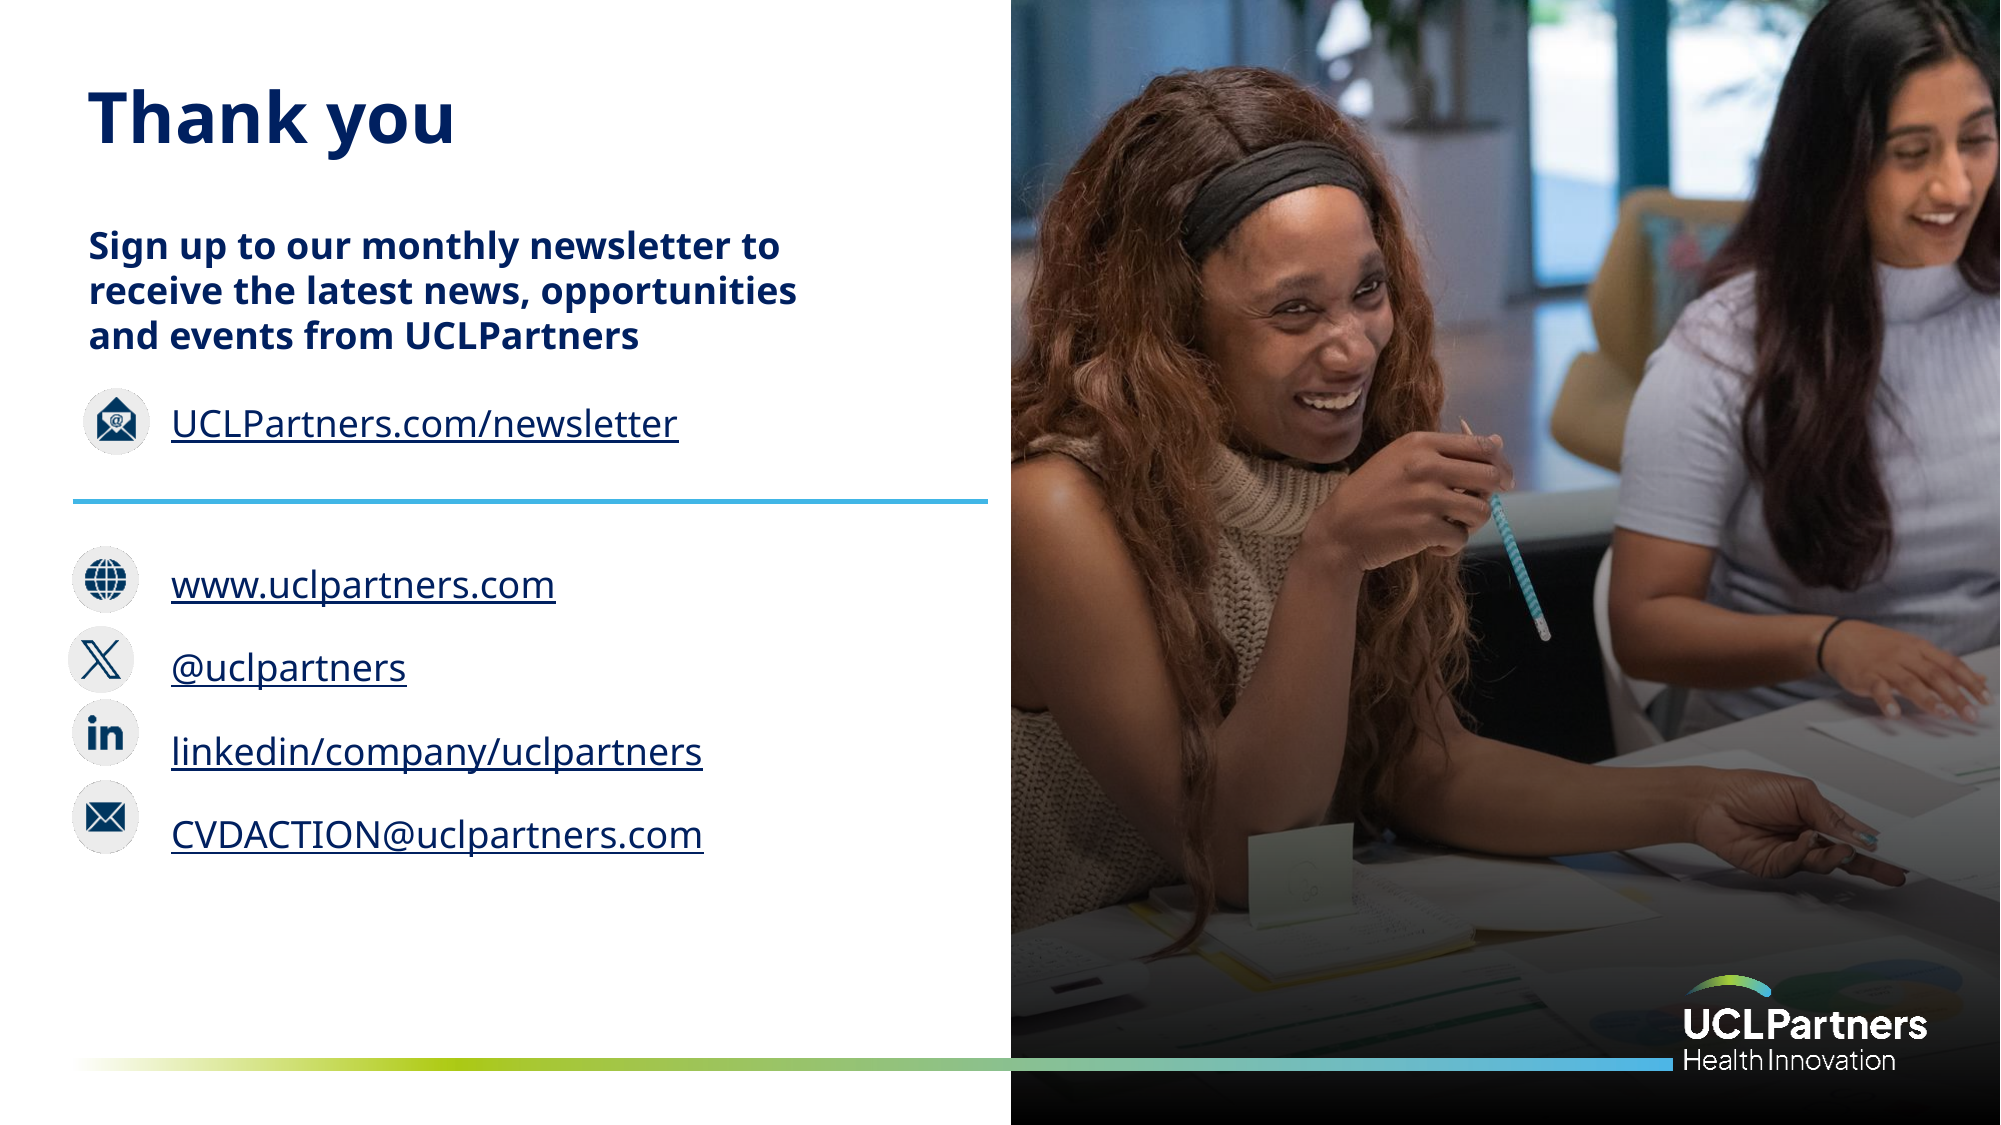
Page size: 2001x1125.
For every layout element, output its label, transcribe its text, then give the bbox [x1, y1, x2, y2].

list Sign up to our monthly newsletter to receive the latest news, opportunities and events from UCLPartners UCLPartners.com/newsletter www.uclpartners.com @uclpartners linkedin/company/uclpartners CVDACTION@uclpartners.com [73, 502, 989, 965]
picture [72, 546, 139, 613]
picture [67, 626, 134, 693]
picture [72, 780, 139, 854]
picture [83, 388, 150, 455]
title Thank you [72, 11, 1011, 230]
picture [72, 0, 2000, 1125]
list Sign up to our monthly newsletter to receive the latest news, opportunities and events from UCLPartners UCLPartners.com/newsletter www.uclpartners.com @uclpartners linkedin/company/uclpartners CVDACTION@uclpartners.com [73, 214, 989, 501]
picture [72, 699, 139, 766]
